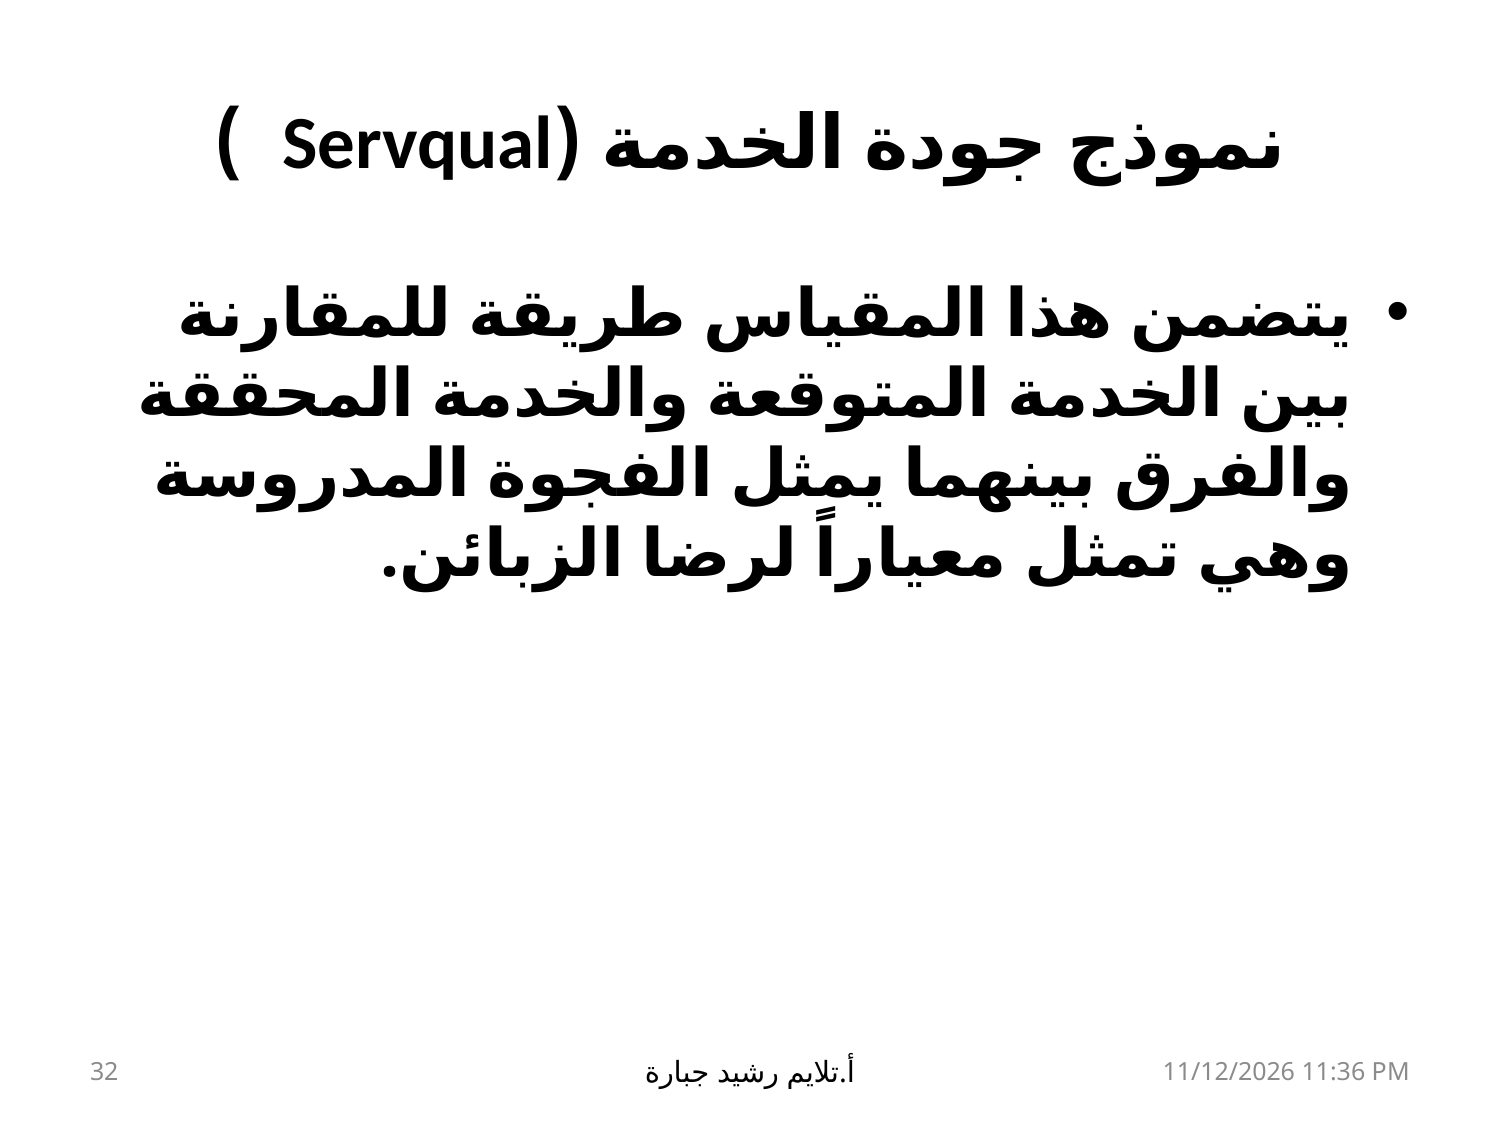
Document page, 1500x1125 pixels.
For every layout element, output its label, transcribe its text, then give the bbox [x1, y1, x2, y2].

slide_number 32 [75, 1042, 425, 1103]
slide_number 17 آذار، 19 [1074, 1042, 1425, 1103]
title نموذج جودة الخدمة (Servqual ) [75, 45, 1425, 233]
footer أ.تلايم رشيد جبارة [512, 1042, 988, 1103]
list يتضمن هذا المقياس طريقة للمقارنة بين الخدمة المتوقعة والخدمة المحققة والفرق بينهما يمثل الفجوة المدروسة وهي تمثل معياراً لرضا الزبائن. [75, 262, 1425, 1005]
